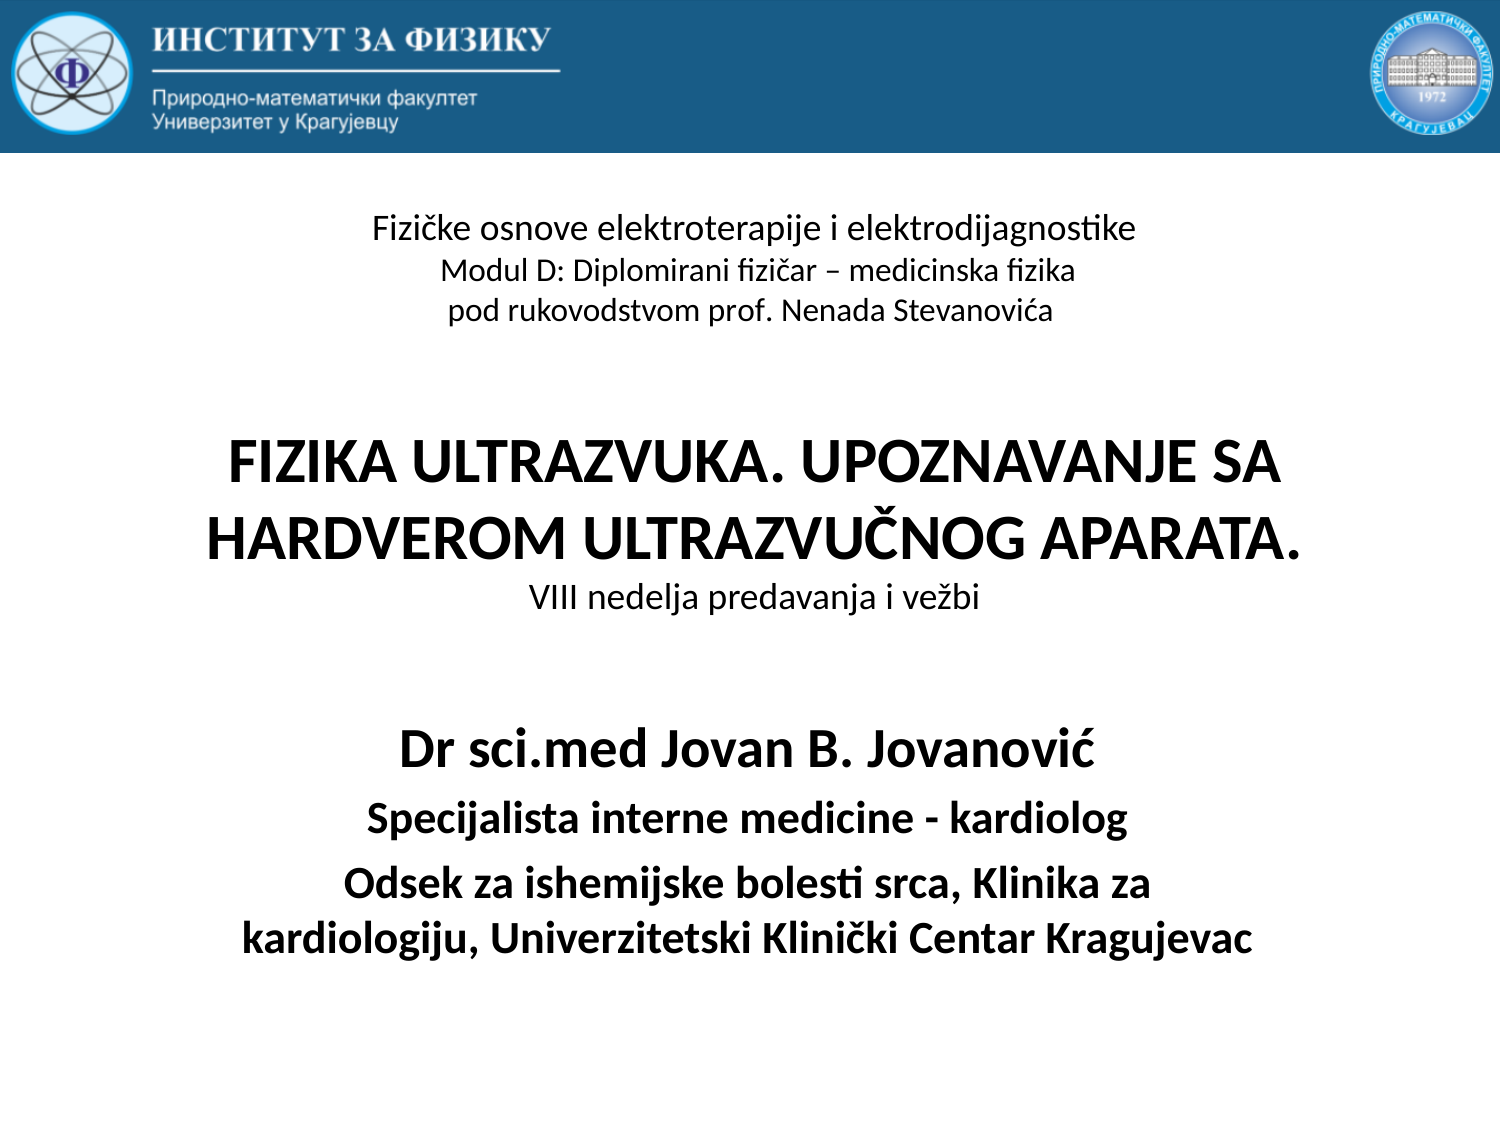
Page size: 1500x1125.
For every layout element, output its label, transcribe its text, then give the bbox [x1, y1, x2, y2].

picture [0, 0, 1500, 153]
title Fizičke osnove elektroterapije i elektrodijagnostike Modul D: Diplomirani fizičar – medicinska fizika pod rukovodstvom prof. Nenada Stevanovića FIZIKA ULTRAZVUKA. UPOZNAVANJE SA HARDVEROM ULTRAZVUČNOG APARATA. VIII nedelja predavanja i vežbi [117, 161, 1393, 668]
subtitle Dr sci.med Jovan B. Jovanović Specijalista interne medicine - kardiolog Odsek za ishemijske bolesti srca, Klinika za kardiologiju, Univerzitetski Klinički Centar Kragujevac [222, 703, 1273, 979]
